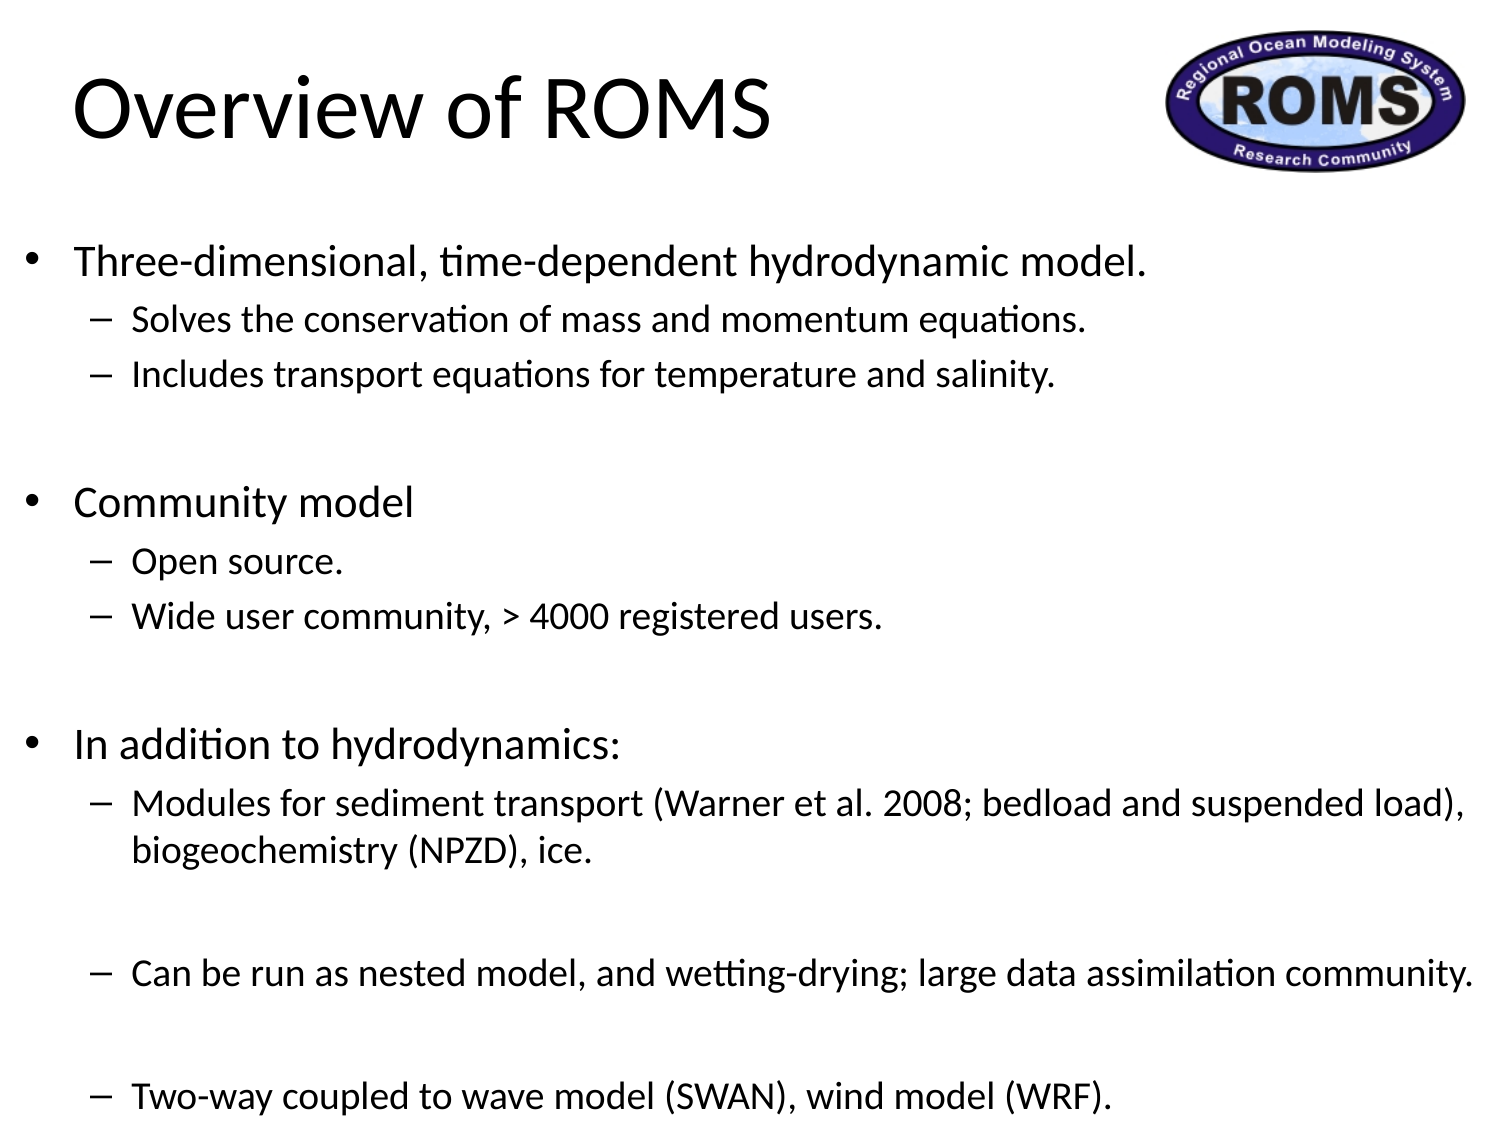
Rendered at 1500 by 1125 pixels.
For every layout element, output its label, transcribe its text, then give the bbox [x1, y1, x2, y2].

title Overview of ROMS [57, 30, 1163, 173]
picture [1165, 30, 1466, 174]
list Three-dimensional, time-dependent hydrodynamic model. Solves the conservation of mass and momentum equations. Includes transport equations for temperature and salinity. Community model Open source. Wide user community, > 4000 registered users. In addition to hydrodynamics: Modules for sediment transport (Warner et al. 2008; bedload and suspended load), biogeochemistry (NPZD), ice. Can be run as nested model, and wetting-drying; large data assimilation community. Two-way coupled to wave model (SWAN), wind model (WRF). [0, 184, 1500, 1125]
